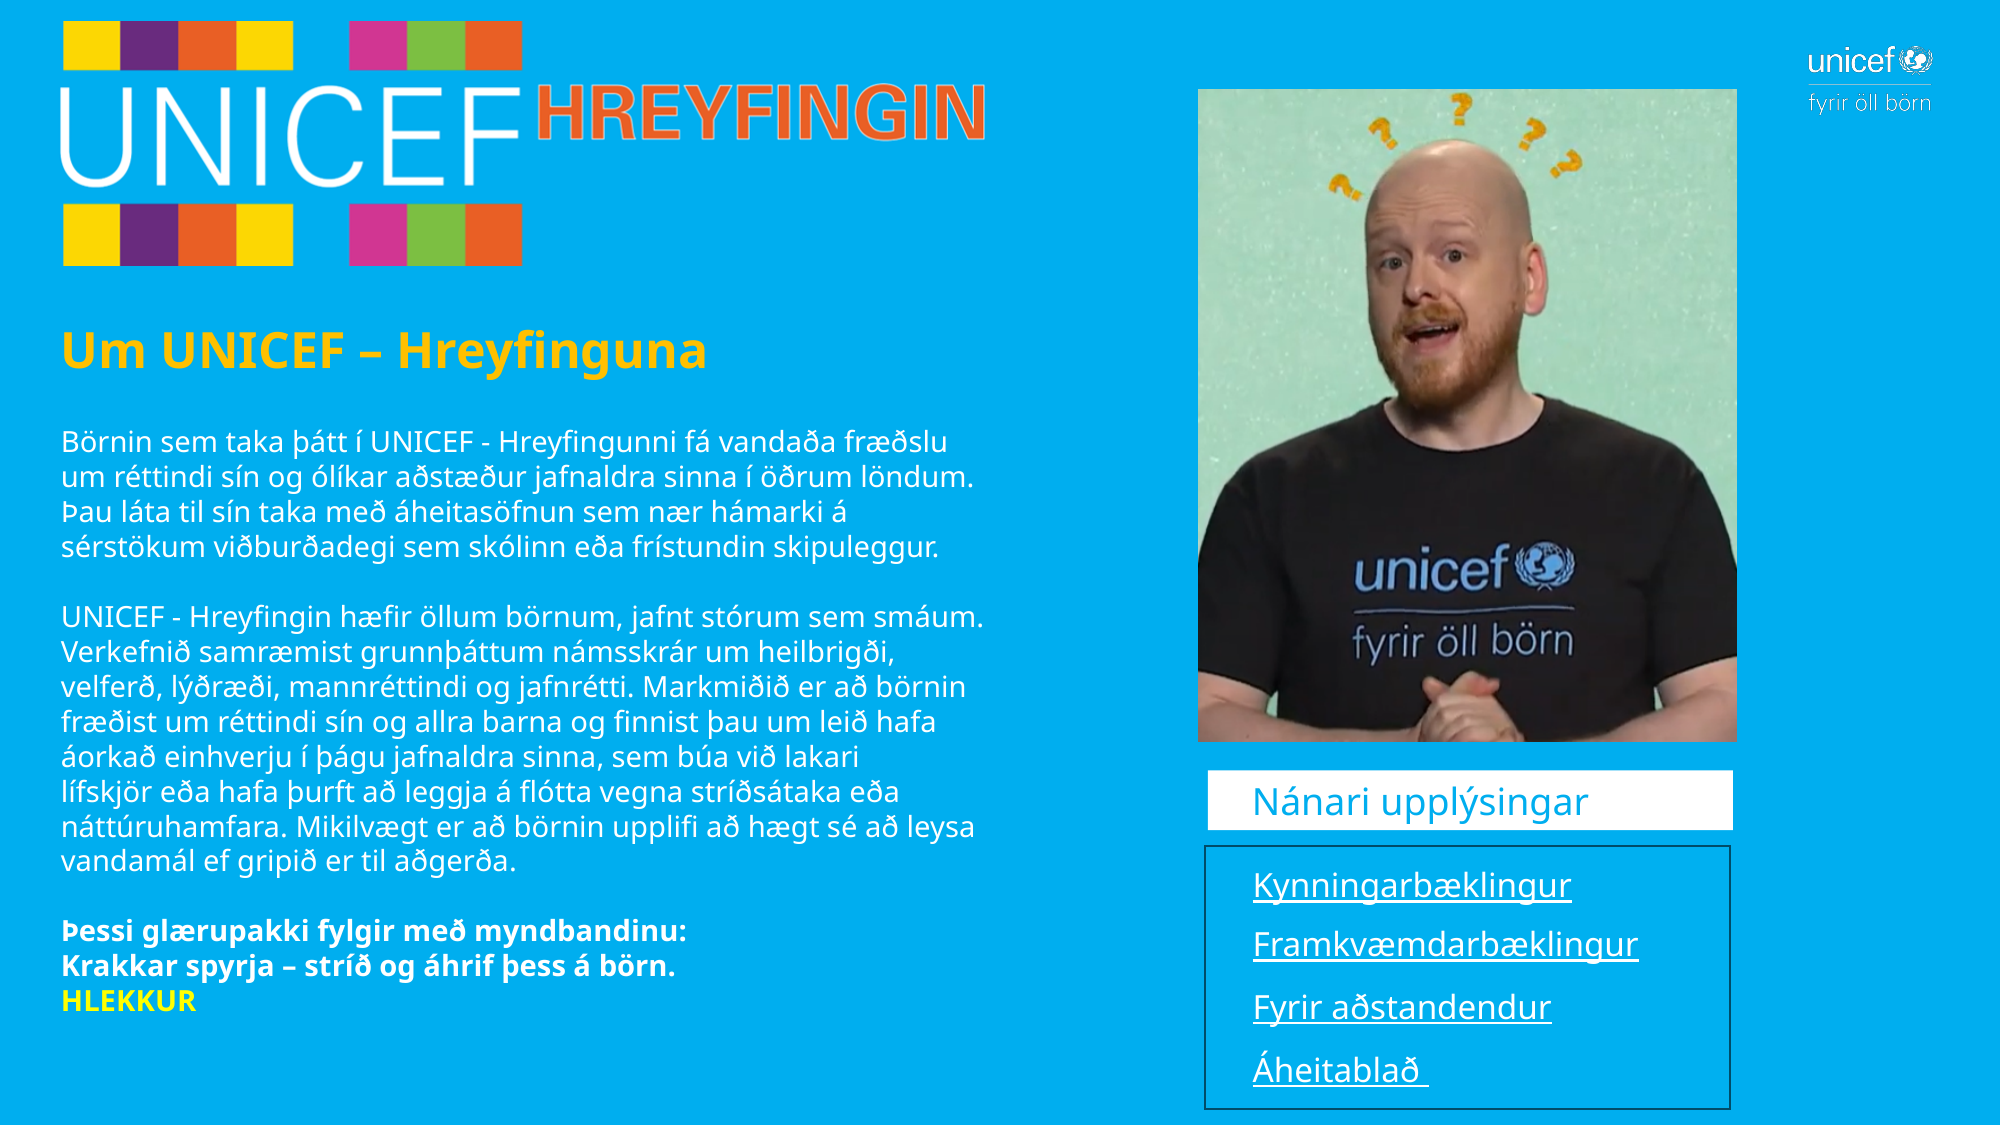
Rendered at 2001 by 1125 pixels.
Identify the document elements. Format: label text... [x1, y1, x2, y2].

picture [64, 204, 293, 265]
picture [349, 22, 522, 70]
picture [855, 84, 906, 141]
picture [64, 22, 293, 70]
picture [1869, 55, 1883, 71]
picture [61, 88, 131, 187]
picture [1809, 55, 1816, 72]
picture [349, 204, 522, 265]
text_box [1204, 846, 1731, 1110]
picture [257, 87, 265, 185]
text_box Um UNICEF – Hreyfinguna Börnin sem taka þátt í UNICEF - Hreyfingunni fá vandaða fræðslu um réttindi sín og ólíkar aðstæður jafnaldra sinna í öðrum löndum. Þau láta til sín taka með áheitasöfnun sem nær hámarki á sérstökum viðburðadegi sem skólinn eða frístundin skipuleggur. UNICEF - Hreyfingin hæfir öllum börnum, jafnt stórum sem smáum. Verkefnið samræmist grunnþáttum námsskrár um heilbrigði, velferð, lýðræði, mannréttindi og jafnrétti. Markmiðið er að börnin fræðist um réttindi sín og allra barna og finnist þau um leið hafa áorkað einhverju í þágu jafnaldra sinna, sem búa við lakari lífskjör eða hafa þurft að leggja á flótta vegna stríðsátaka eða náttúruhamfara. Mikilvægt er að börnin upplifi að hægt sé að leysa vandamál ef gripið er til aðgerða. Þessi glærupakki fylgir með myndbandinu: Krakkar spyrja – stríð og áhrif þess á börn. HLEKKUR [45, 266, 1000, 1026]
text_box Nánari upplýsingar [1207, 770, 1733, 831]
picture [288, 86, 363, 187]
picture [1912, 54, 1926, 68]
picture [737, 85, 772, 139]
picture [778, 85, 790, 139]
picture [1199, 90, 1736, 741]
picture [915, 85, 927, 139]
picture [800, 85, 848, 139]
picture [642, 85, 680, 139]
picture [539, 85, 583, 139]
picture [1905, 51, 1913, 64]
picture [1885, 47, 1894, 71]
picture [1852, 56, 1856, 70]
picture [936, 85, 984, 139]
picture [1828, 55, 1832, 71]
picture [465, 88, 520, 185]
picture [685, 85, 731, 139]
picture [384, 88, 444, 185]
picture [157, 88, 230, 185]
picture [592, 85, 635, 139]
